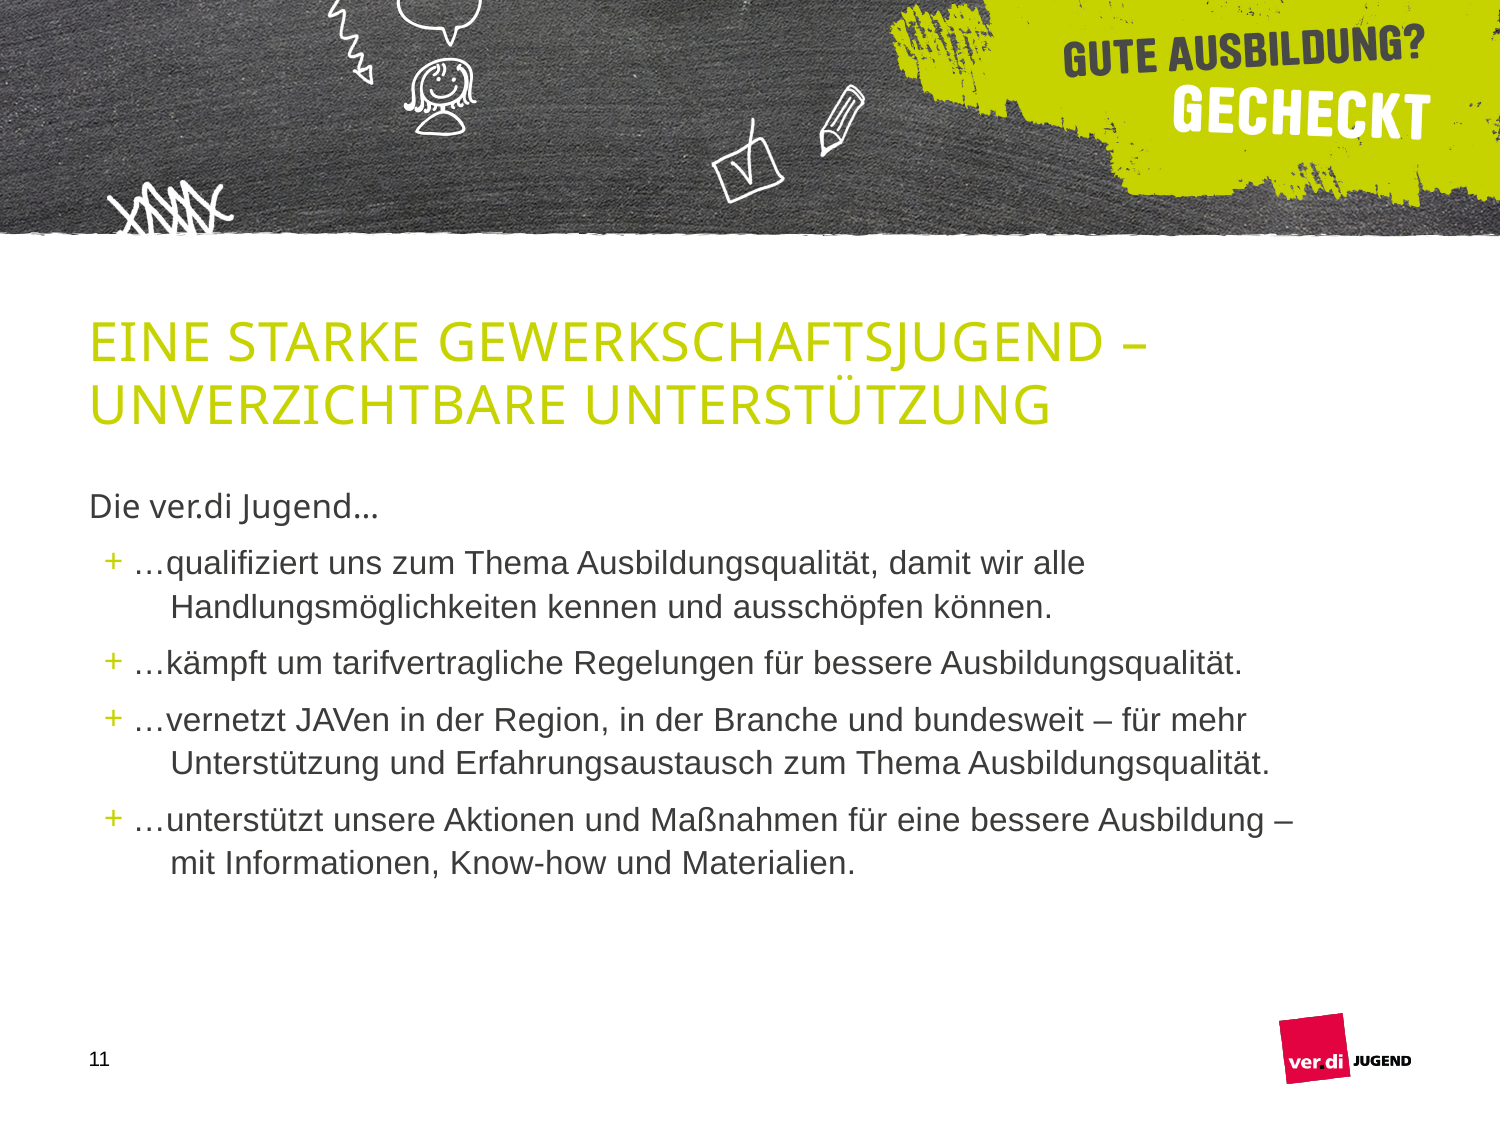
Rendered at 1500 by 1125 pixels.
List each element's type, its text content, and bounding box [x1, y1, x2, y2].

picture [0, 0, 1500, 248]
list Die ver.di Jugend… …qualifiziert uns zum Thema Ausbildungsqualität, damit wir alle Handlungsmöglichkeiten kennen und ausschöpfen können. …kämpft um tarifvertragliche Regelungen für bessere Ausbildungsqualität. …vernetzt JAVen in der Region, in der Branche und bundesweit – für mehr Unterstützung und Erfahrungsaustausch zum Thema Ausbildungsqualität. …unterstützt unsere Aktionen und Maßnahmen für eine bessere Ausbildung – mit Informationen, Know-how und Materialien. [88, 481, 1412, 976]
picture [1279, 1013, 1411, 1084]
list Eine starke Gewerkschaftsjugend – Unverzichtbare Unterstützung [88, 310, 1412, 458]
